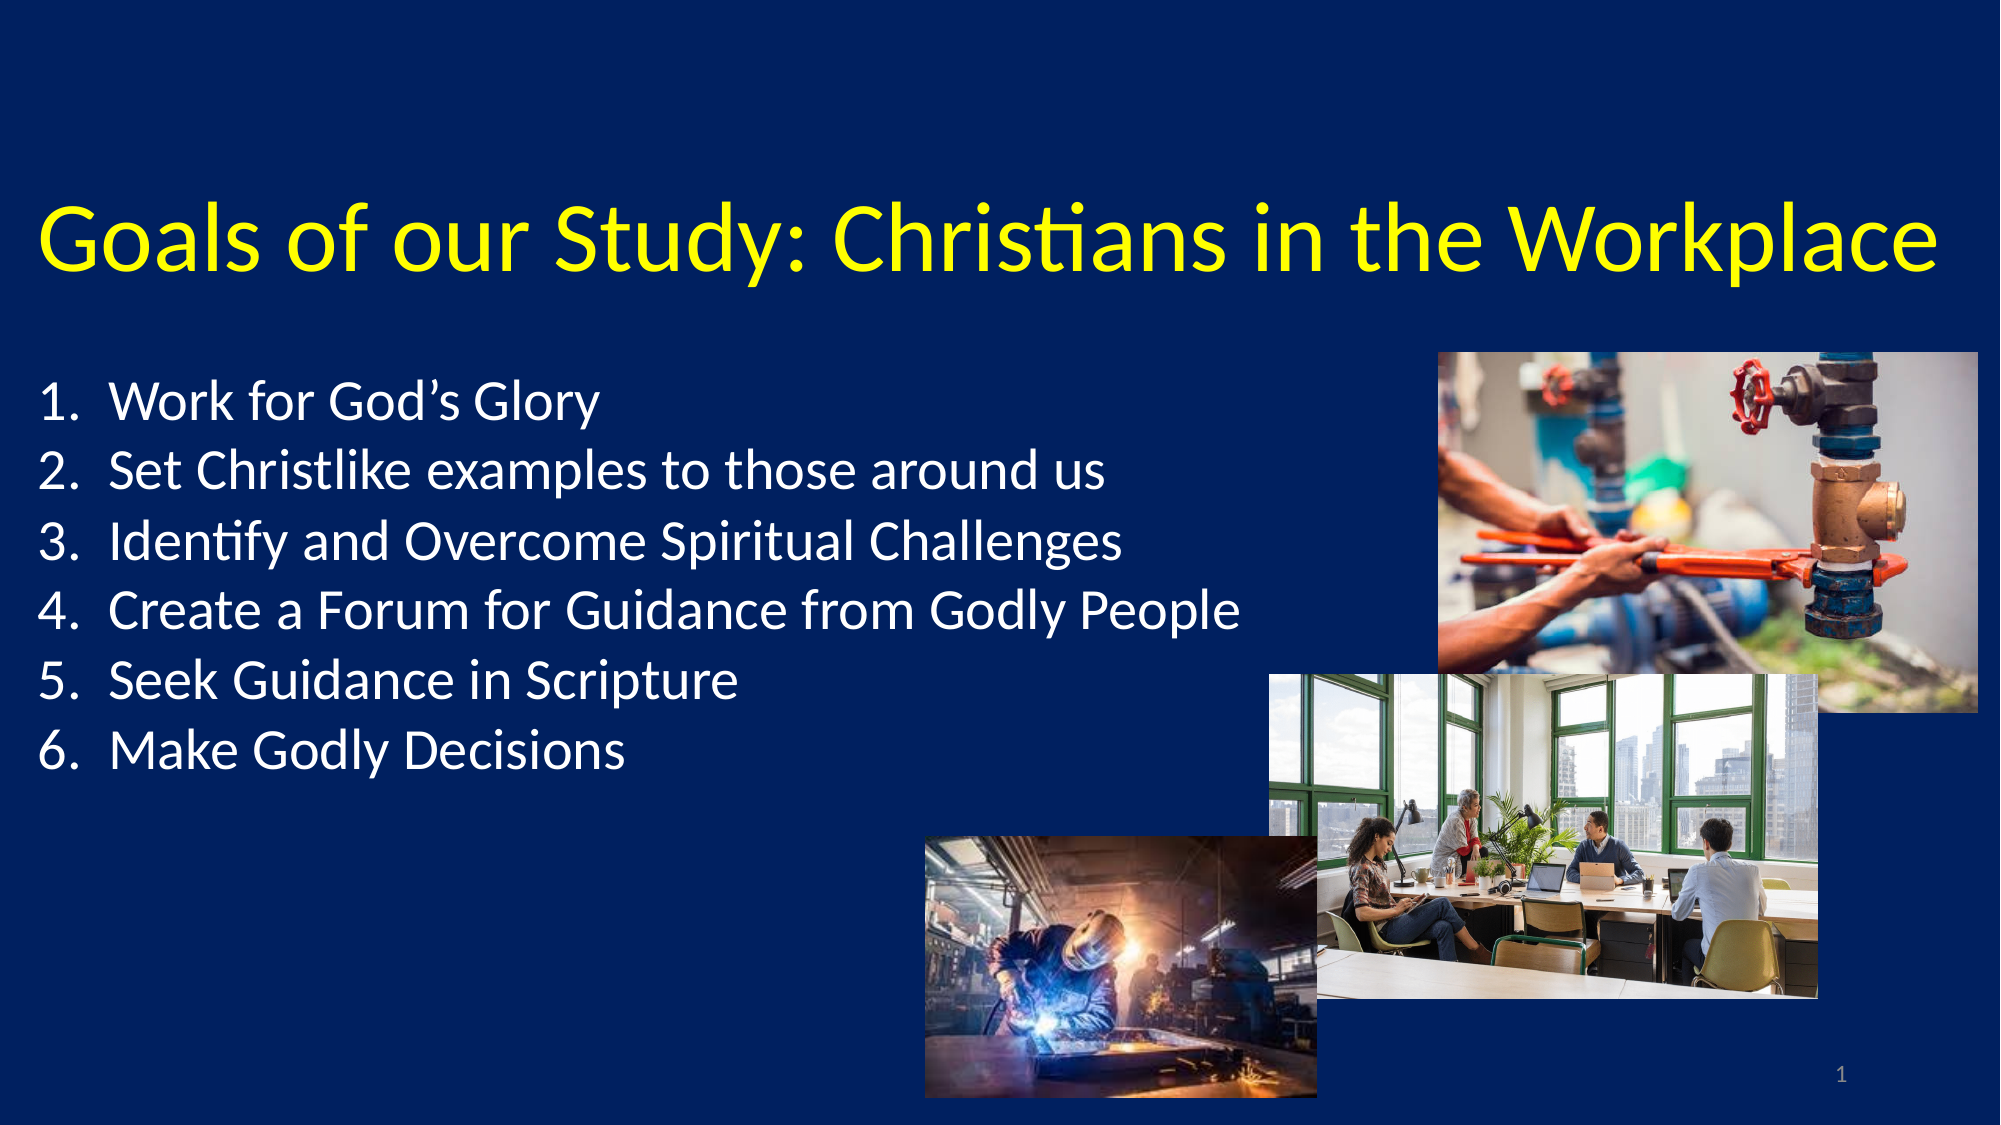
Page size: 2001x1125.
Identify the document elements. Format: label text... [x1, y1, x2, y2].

text_box Goals of our Study: Christians in the Workplace 1. Work for God’s Glory 2. Set Christlike examples to those around us 3. Identify and Overcome Spiritual Challenges 4. Create a Forum for Guidance from Godly People 5. Seek Guidance in Scripture 6. Make Godly Decisions [22, 164, 1978, 1079]
slide_number 1 [1412, 1042, 1863, 1103]
picture [925, 352, 1978, 1098]
